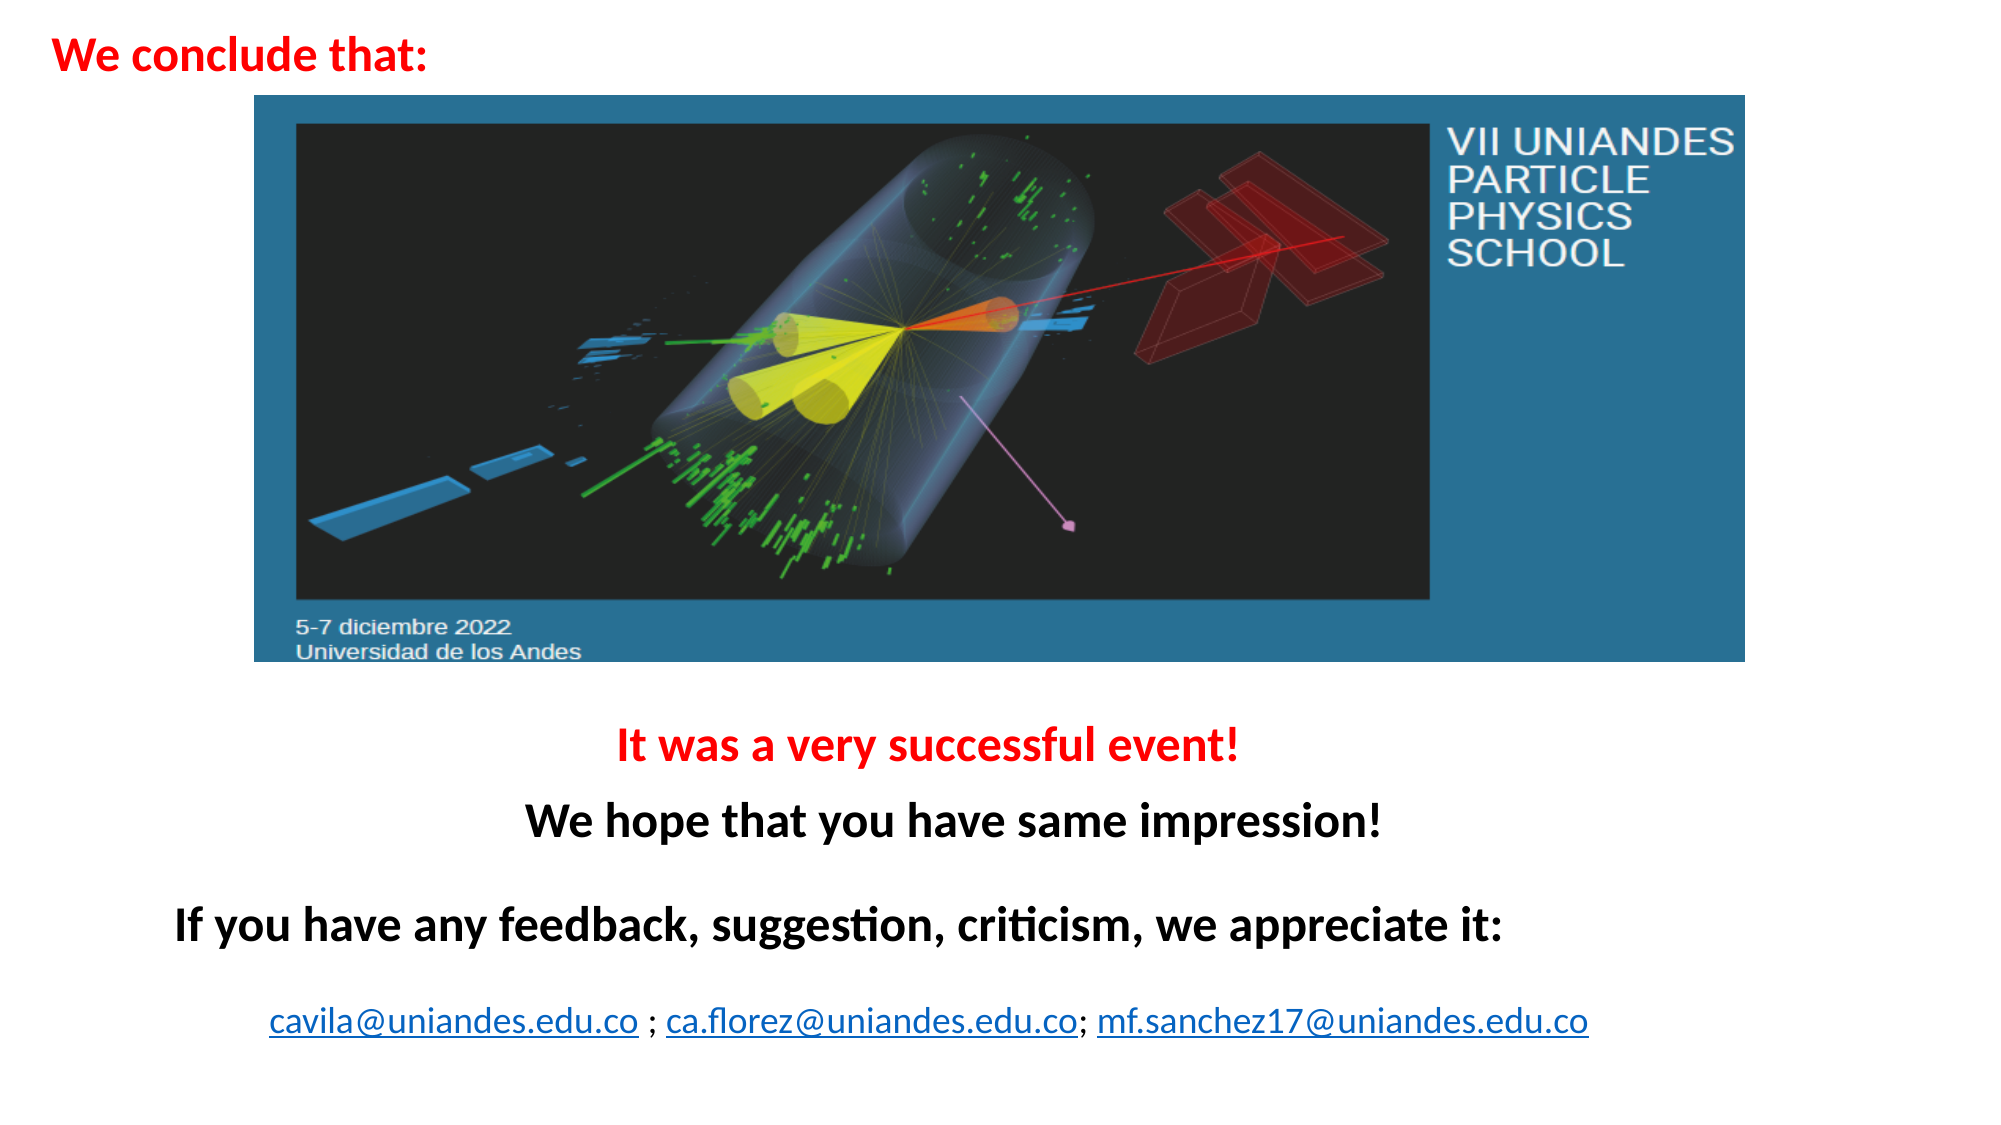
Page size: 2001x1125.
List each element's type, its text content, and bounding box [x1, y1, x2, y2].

text_box We hope that you have same impression! [509, 779, 1592, 855]
text_box cavila@uniandes.edu.co ; ca.florez@uniandes.edu.co; mf.sanchez17@uniandes.edu.co [254, 988, 1847, 1049]
picture [254, 95, 1745, 662]
text_box It was a very successful event! [601, 704, 1683, 779]
text_box We conclude that: [36, 14, 473, 89]
text_box If you have any feedback, suggestion, criticism, we appreciate it: [159, 884, 1745, 959]
